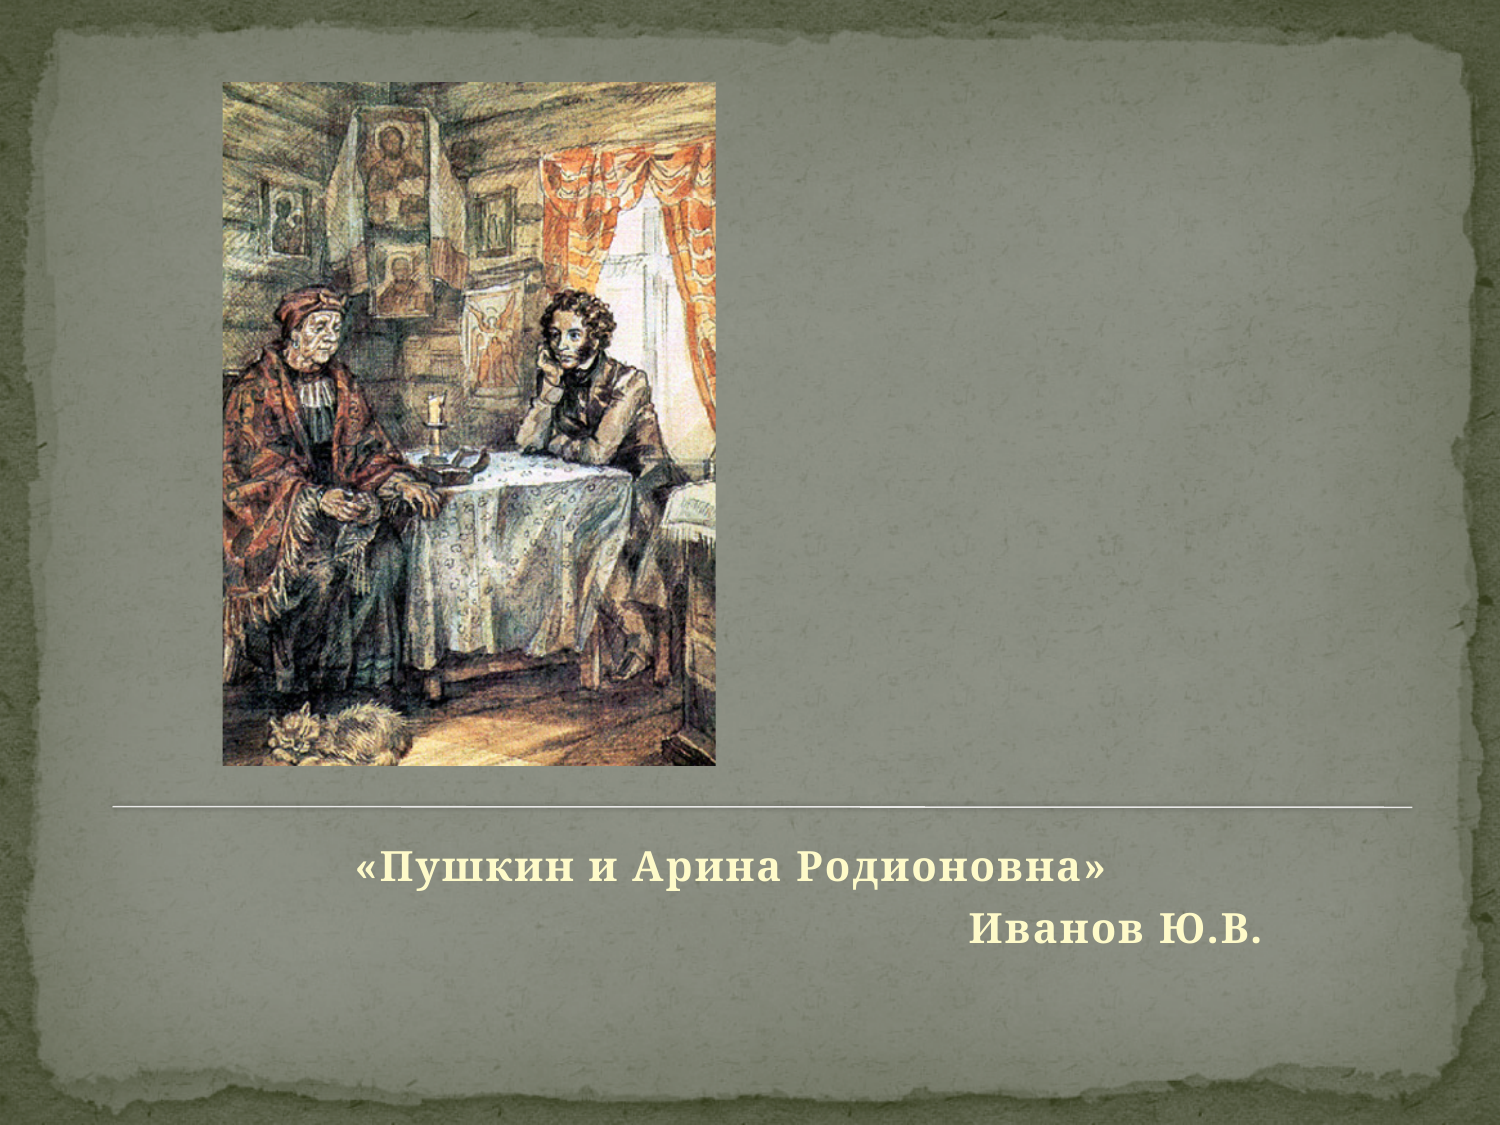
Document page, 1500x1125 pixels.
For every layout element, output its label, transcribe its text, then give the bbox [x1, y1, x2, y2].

picture [222, 82, 716, 766]
list «Пушкин и Арина Родионовна» Иванов Ю.В. [339, 832, 1278, 1020]
